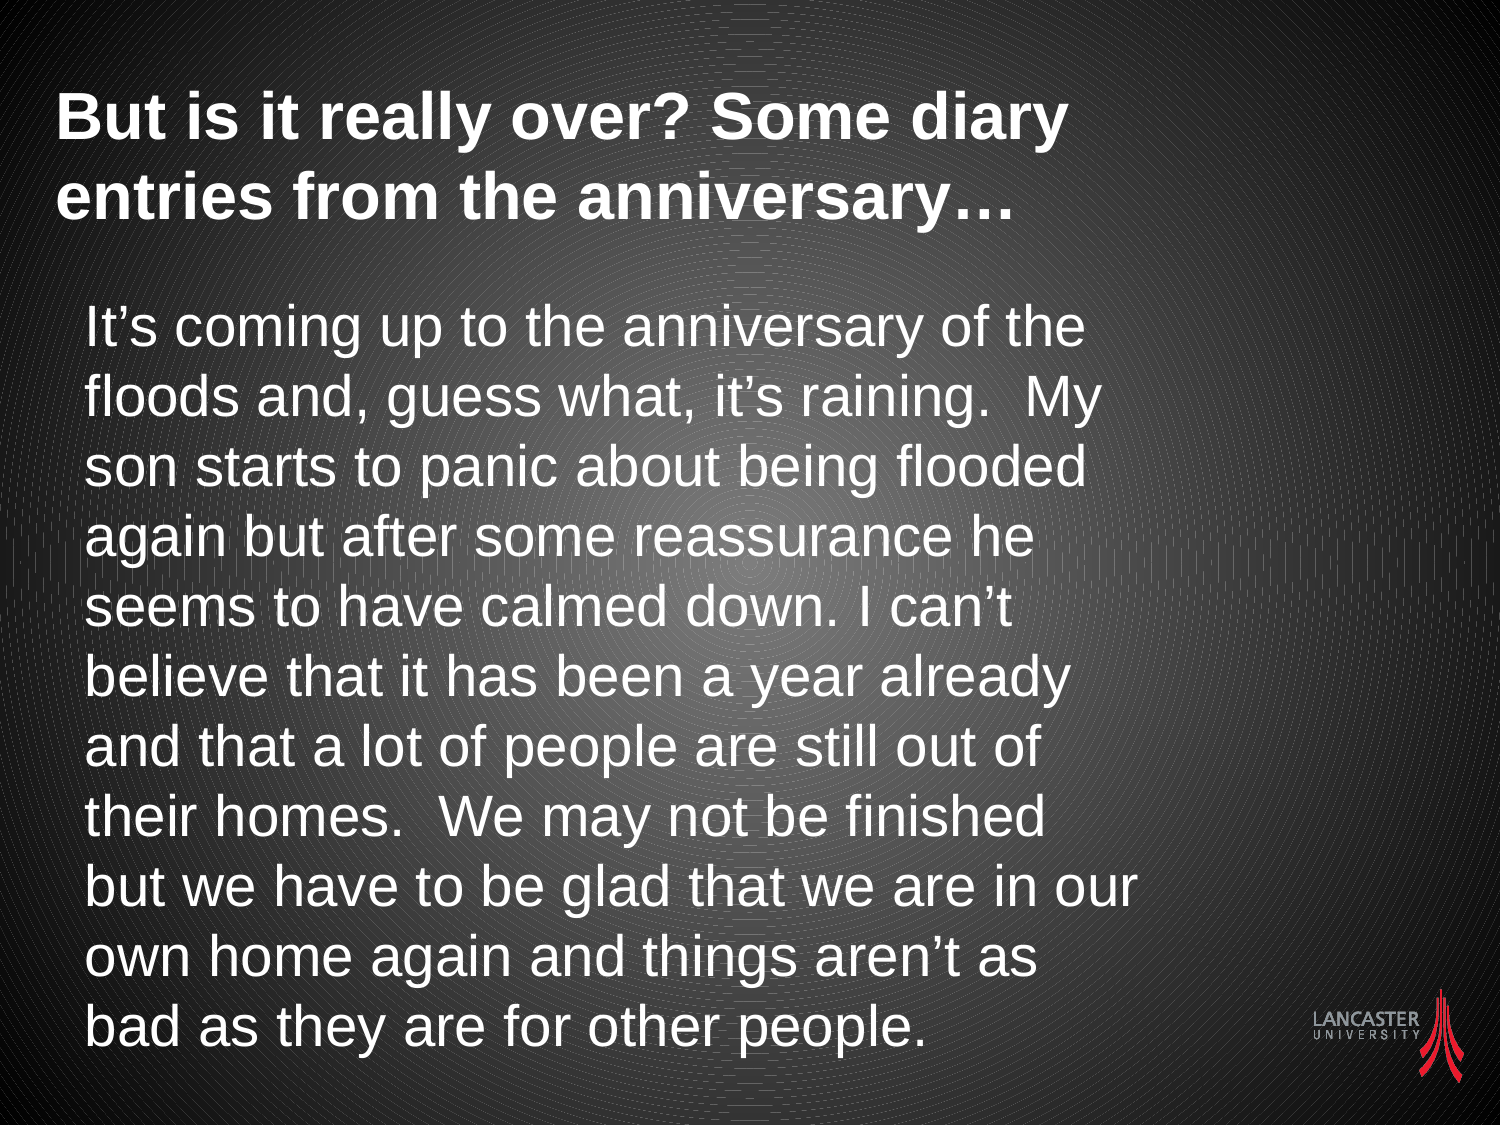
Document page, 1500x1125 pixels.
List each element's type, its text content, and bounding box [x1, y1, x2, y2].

picture [1305, 987, 1474, 1085]
text_box It’s coming up to the anniversary of the floods and, guess what, it’s raining. My son starts to panic about being flooded again but after some reassurance he seems to have calmed down. I can’t believe that it has been a year already and that a lot of people are still out of their homes. We may not be finished but we have to be glad that we are in our own home again and things aren’t as bad as they are for other people. [70, 281, 1157, 1125]
text_box But is it really over? Some diary entries from the anniversary… [41, 65, 1164, 241]
